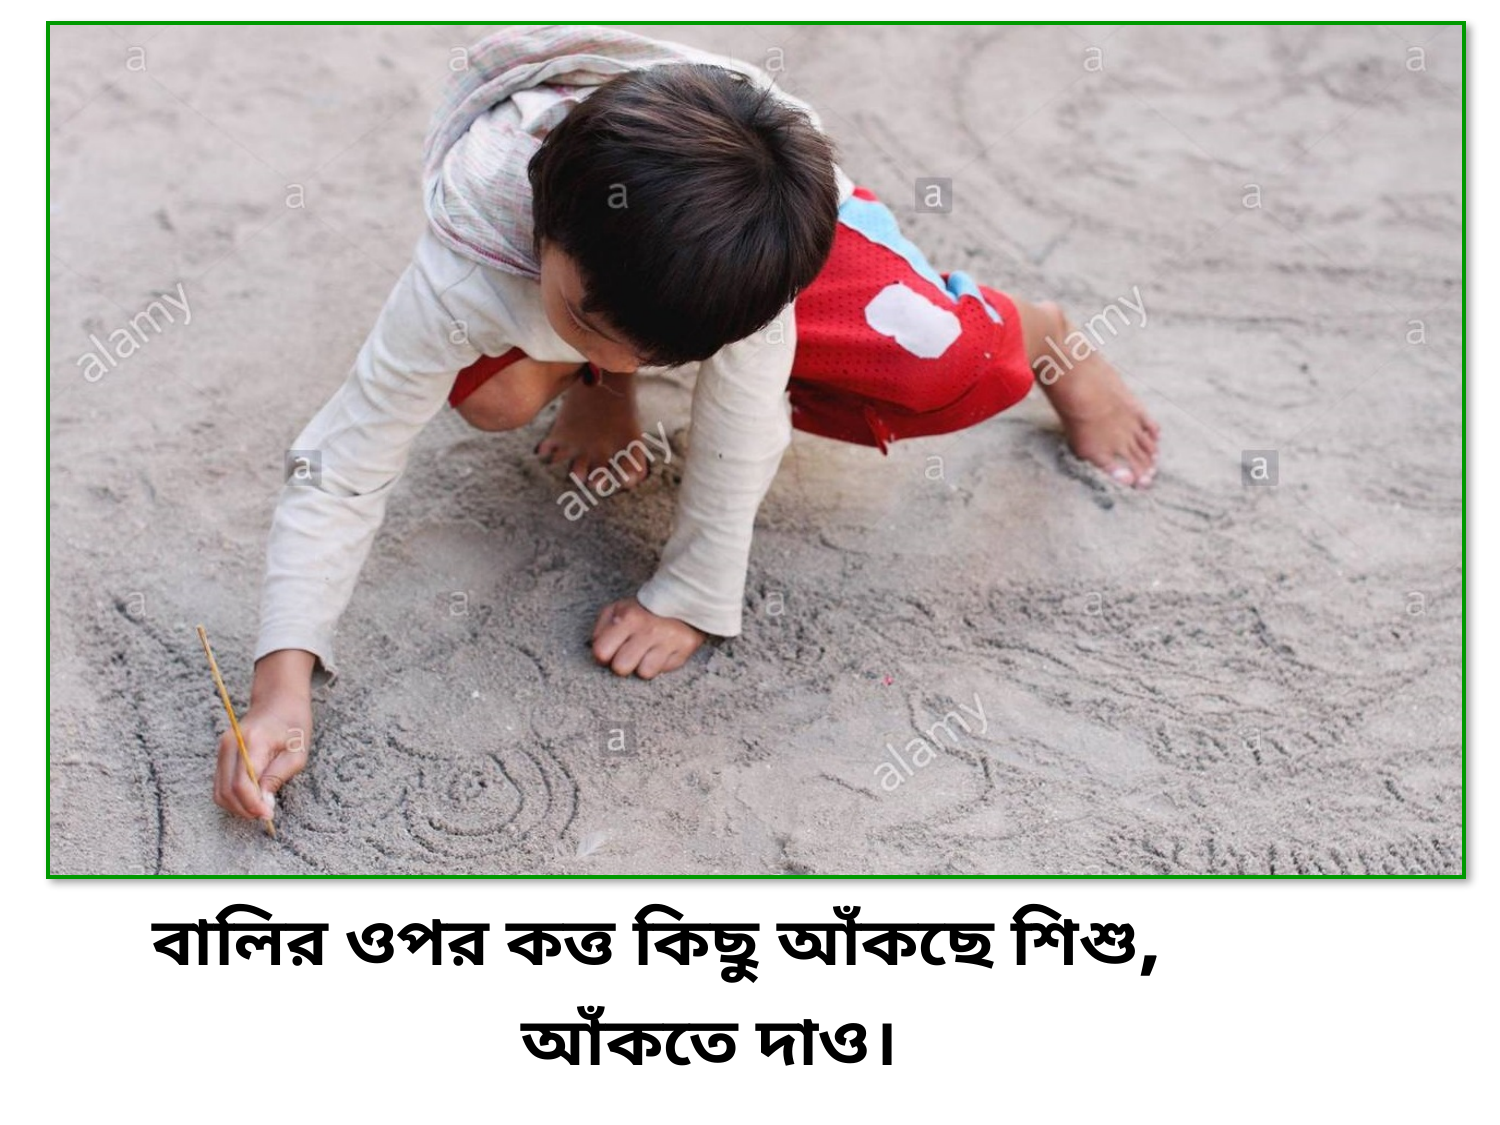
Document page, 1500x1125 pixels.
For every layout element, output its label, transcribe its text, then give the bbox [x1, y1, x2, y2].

text_box বালির ওপর কত্ত কিছু আঁকছে শিশু, আঁকতে দাও। [137, 885, 1325, 1090]
picture [49, 24, 1463, 876]
